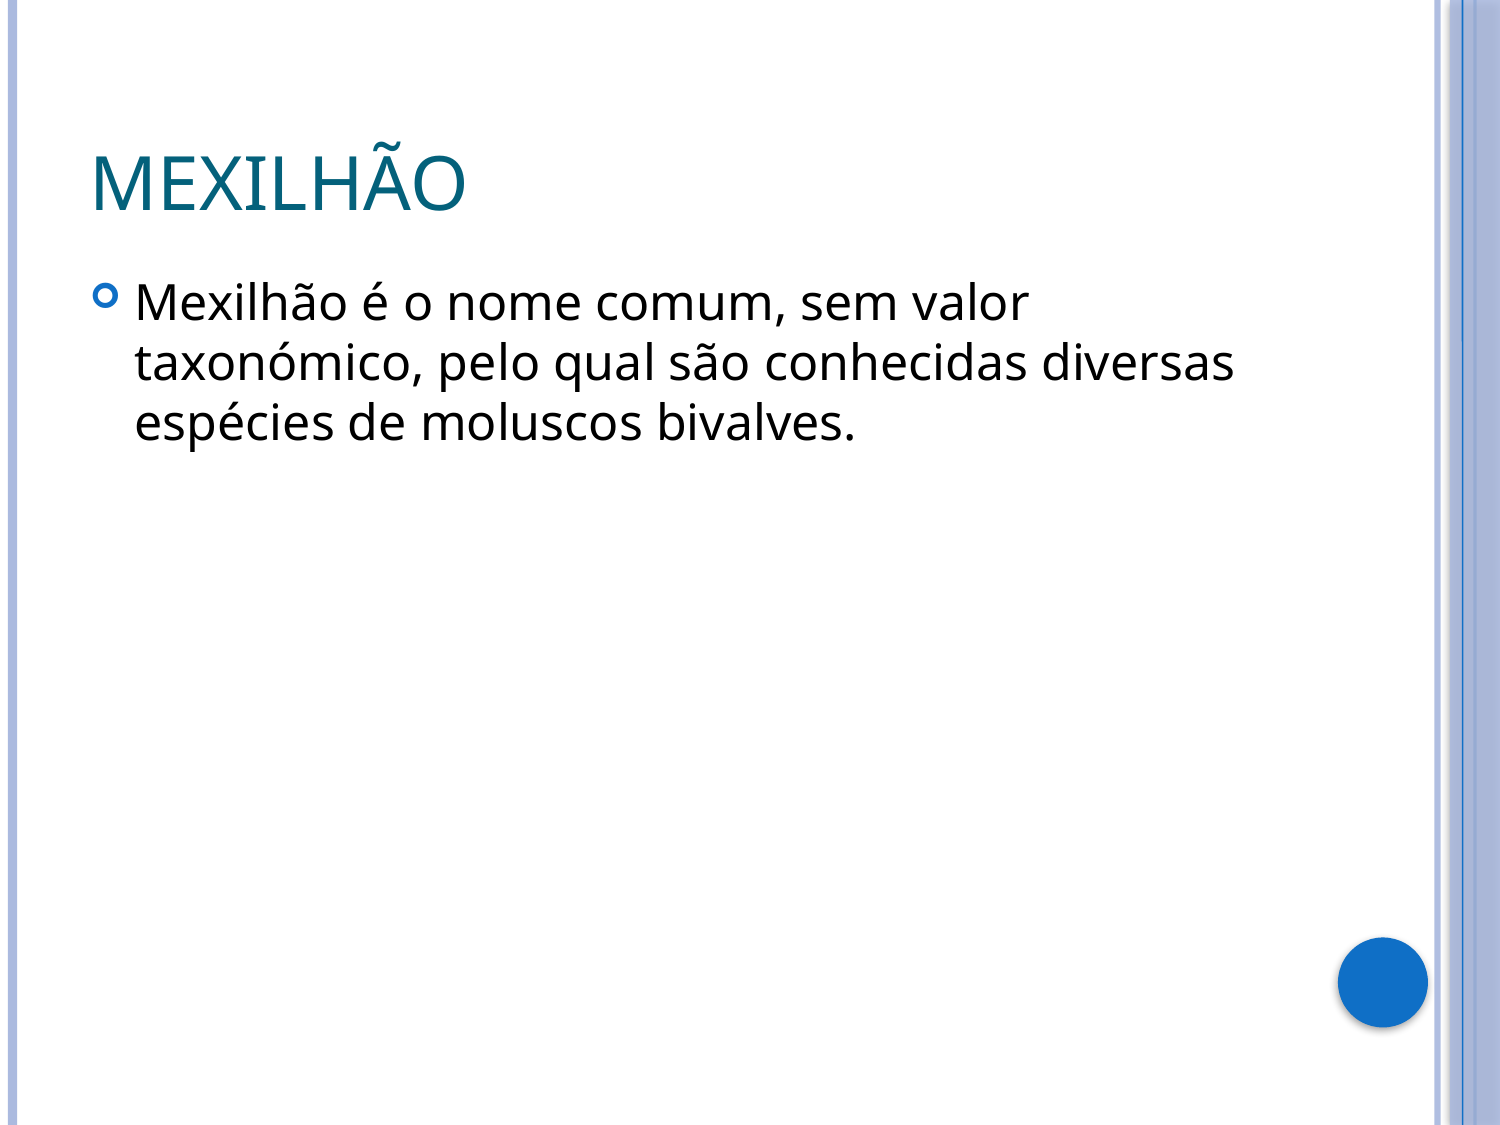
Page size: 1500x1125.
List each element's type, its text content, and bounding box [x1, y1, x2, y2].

list Mexilhão é o nome comum, sem valor taxonómico, pelo qual são conhecidas diversas espécies de moluscos bivalves. [75, 262, 1300, 1062]
title Mexilhão [75, 45, 1300, 233]
